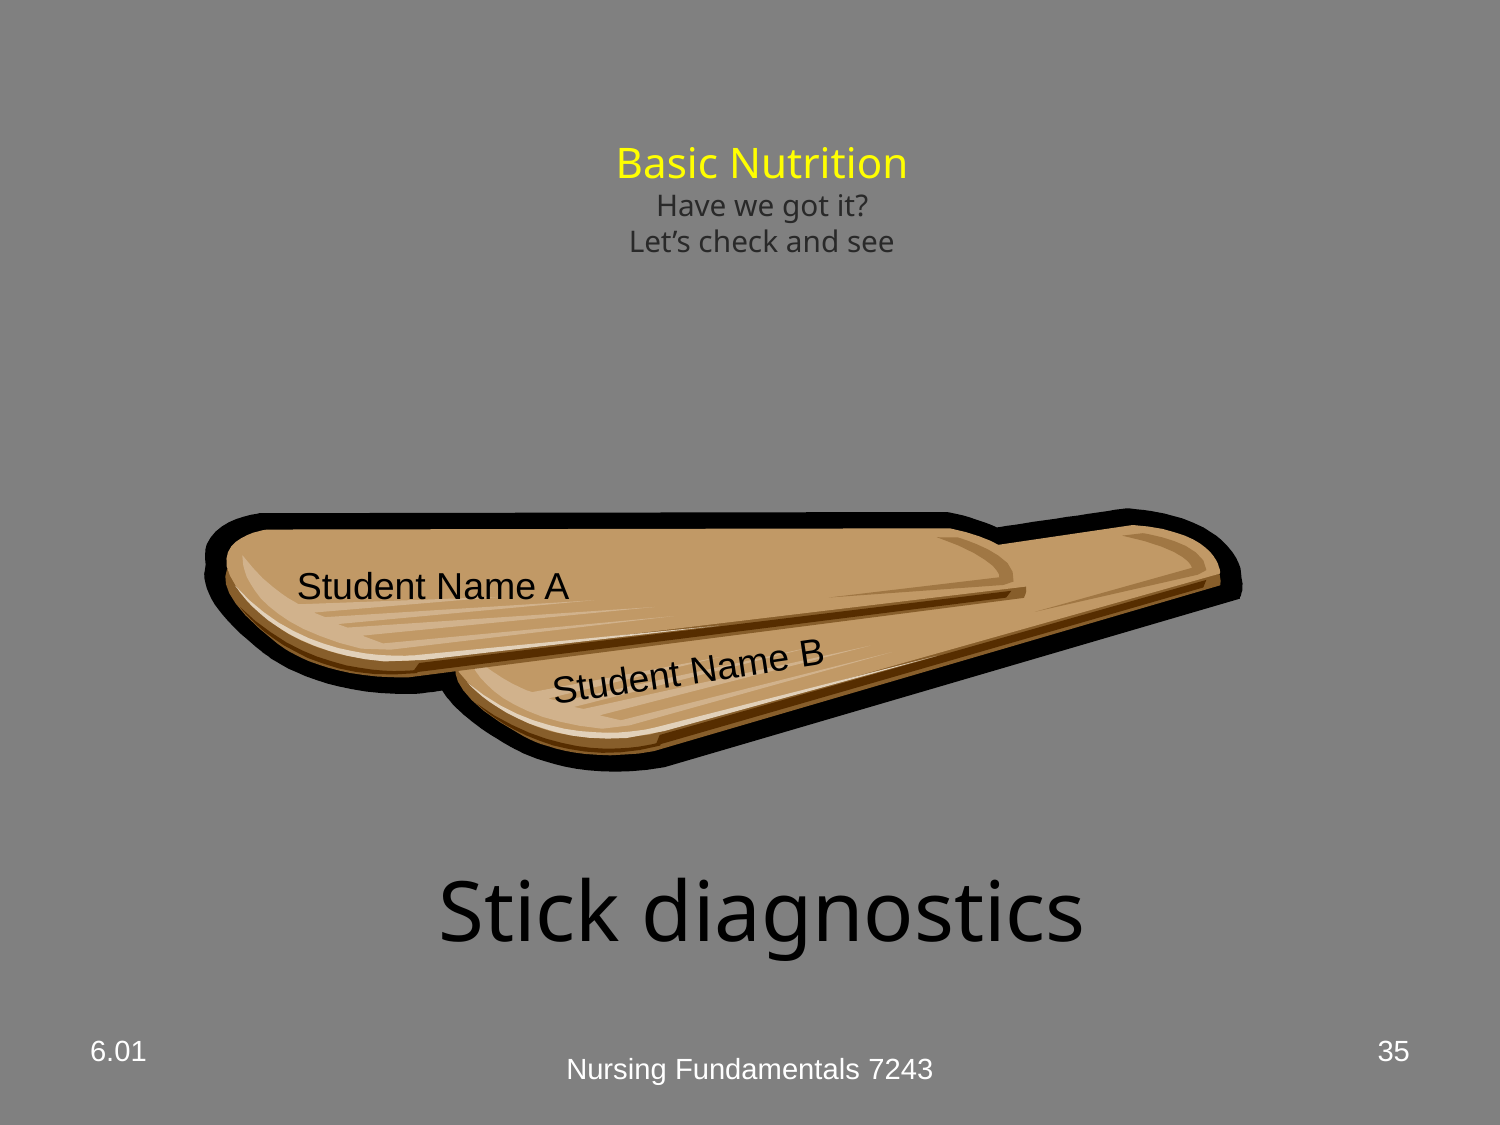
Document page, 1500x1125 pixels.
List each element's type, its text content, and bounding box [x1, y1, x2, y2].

picture [190, 341, 1208, 829]
title Basic Nutrition Have we got it? Let’s check and see [87, 78, 1438, 266]
text_box Stick diagnostics [158, 851, 1366, 966]
slide_number 35 [1074, 1024, 1425, 1103]
footer Nursing Fundamentals 7243 [512, 1042, 988, 1103]
slide_number 6.01 [75, 1024, 425, 1103]
